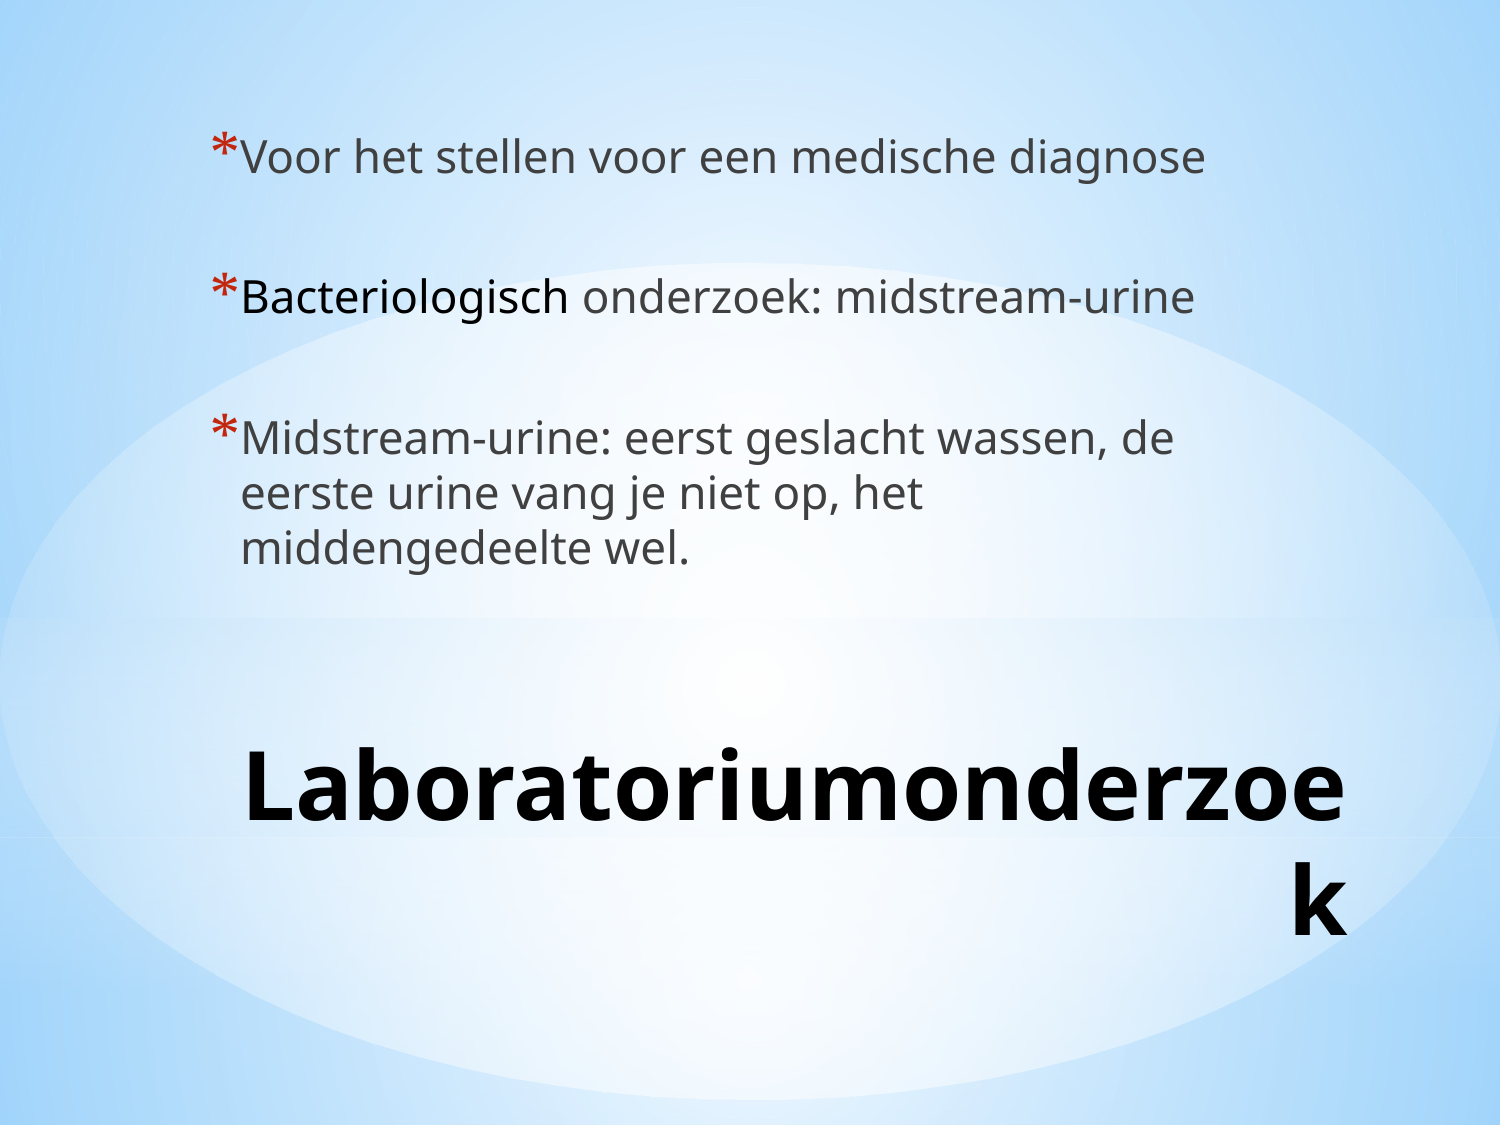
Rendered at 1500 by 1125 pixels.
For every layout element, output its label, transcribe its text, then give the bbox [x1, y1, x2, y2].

list Voor het stellen voor een medische diagnose Bacteriologisch onderzoek: midstream-urine Midstream-urine: eerst geslacht wassen, de eerste urine vang je niet op, het middengedeelte wel. [187, 120, 1238, 690]
title Laboratoriumonderzoek [218, 717, 1363, 905]
